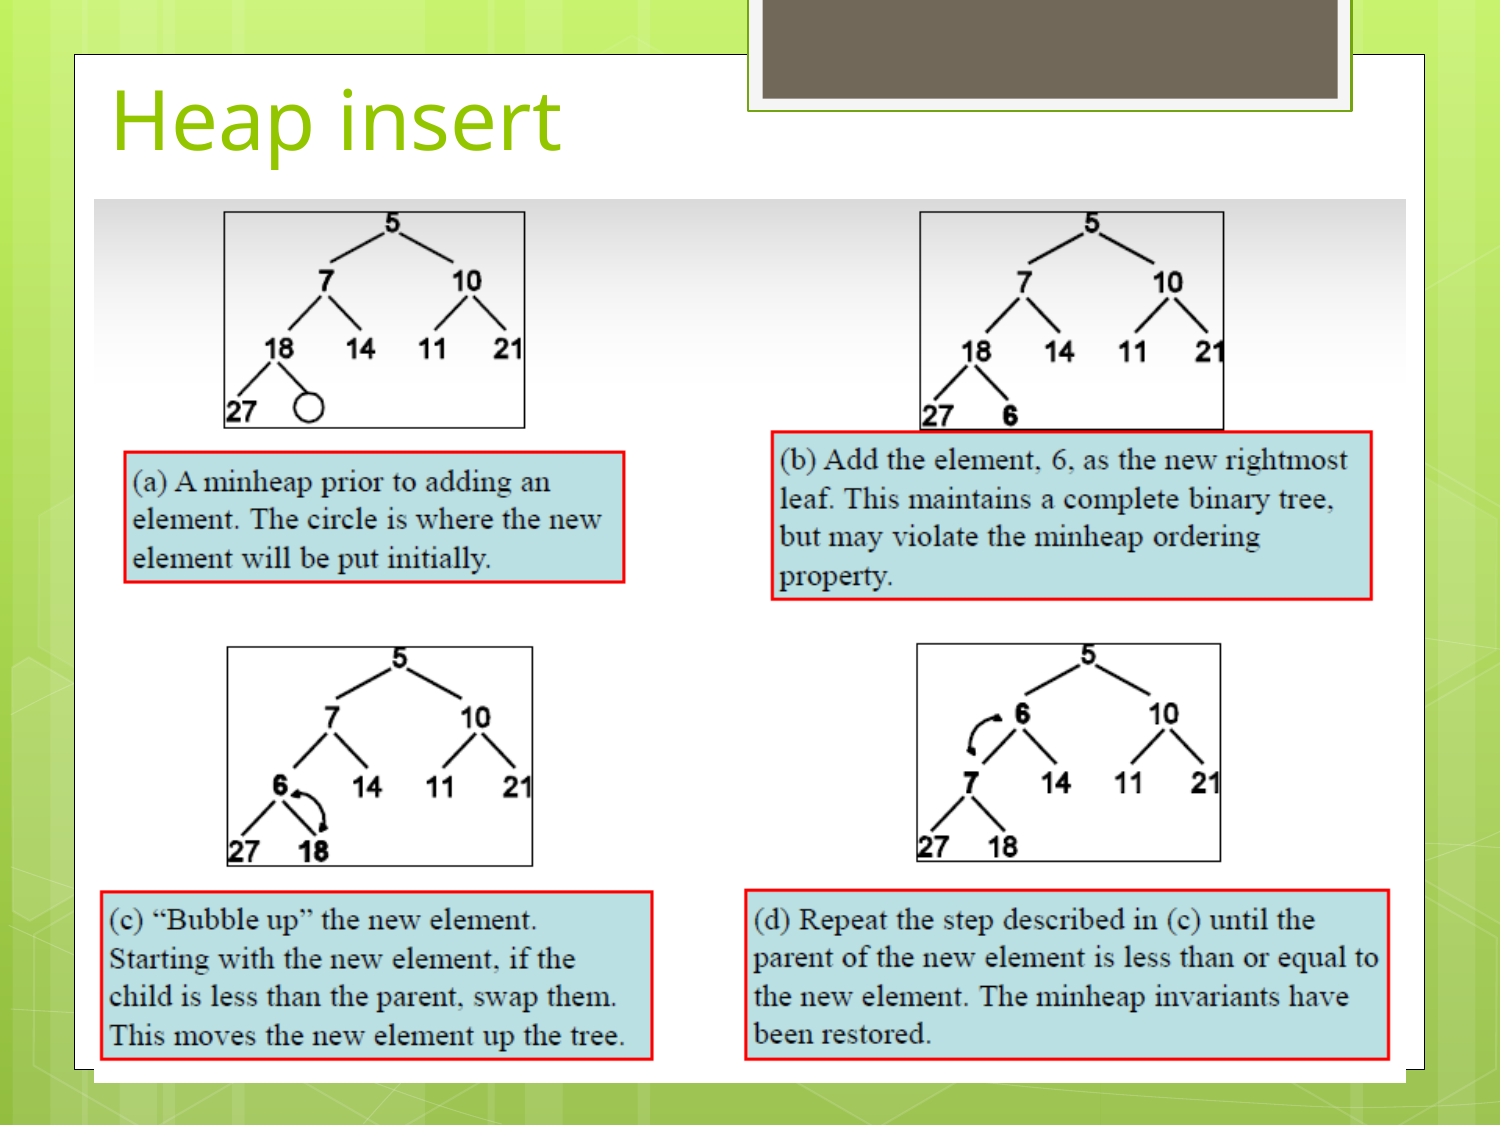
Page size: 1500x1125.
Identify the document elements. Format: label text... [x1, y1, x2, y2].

picture [94, 199, 1406, 1084]
title Heap insert [94, 37, 1247, 175]
